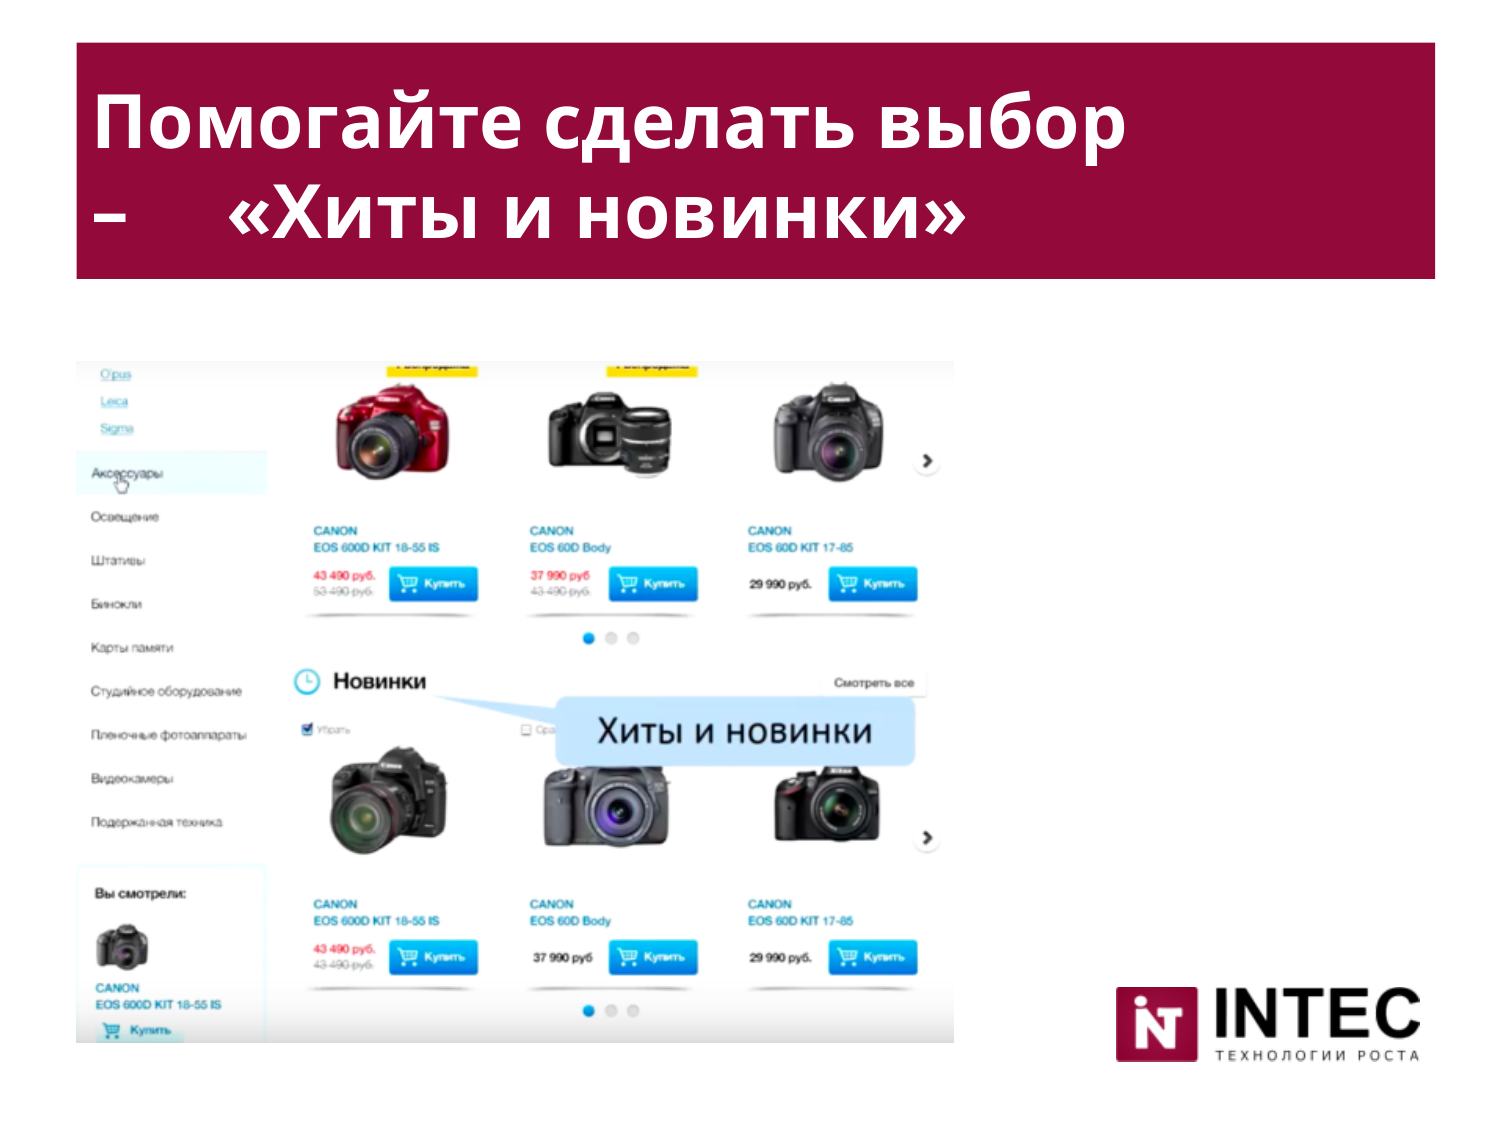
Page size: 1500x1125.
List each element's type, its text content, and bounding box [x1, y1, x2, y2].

picture [1115, 987, 1420, 1062]
text_box [75, 41, 1437, 281]
title Помогайте сделать выбор – «Хиты и новинки» [76, 119, 1436, 209]
picture [76, 361, 954, 1043]
